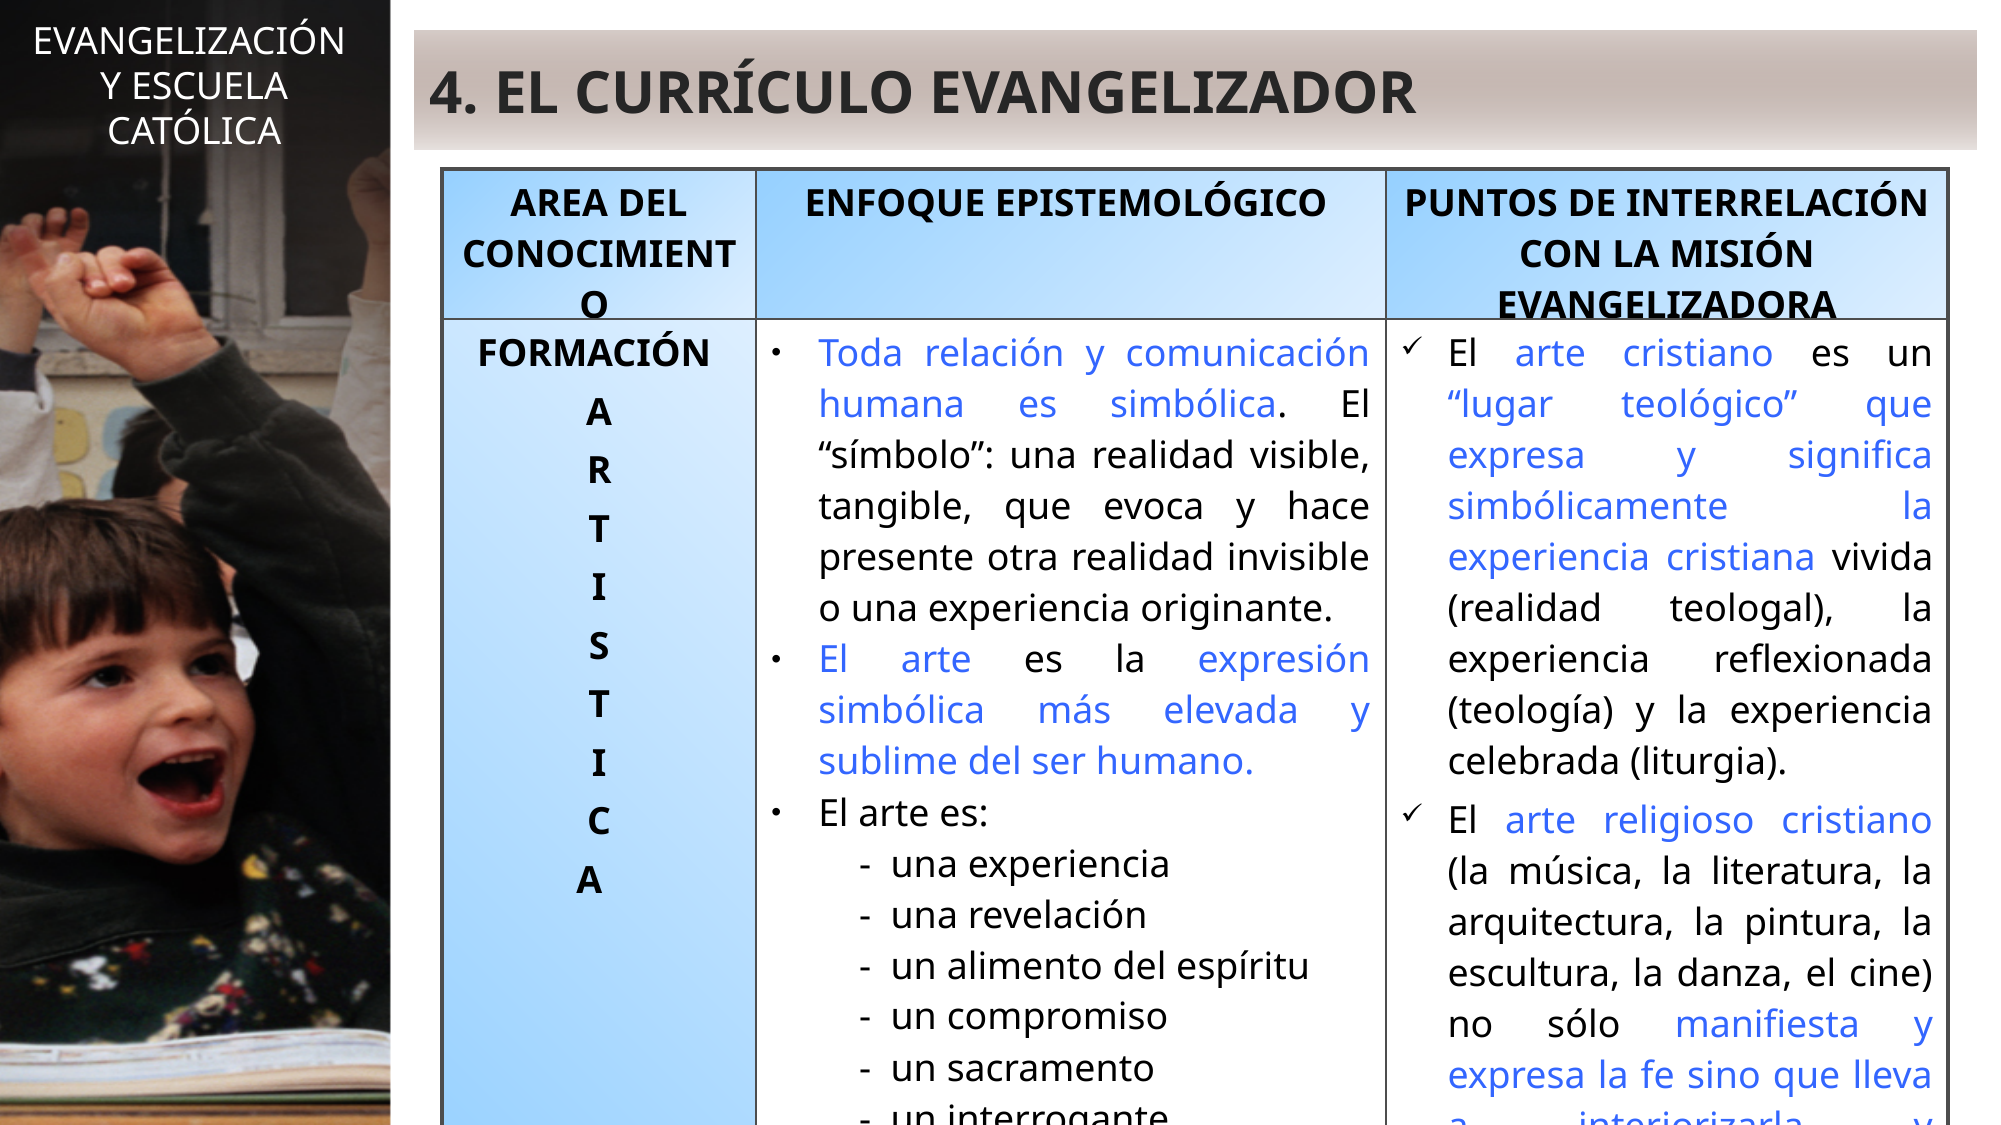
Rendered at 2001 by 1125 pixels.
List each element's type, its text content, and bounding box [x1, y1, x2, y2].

table_cell FORMACIÓN A R T I S T I C A [444, 320, 755, 1125]
table_header AREA DEL CONOCIMIENTO [444, 171, 755, 318]
text_box EVANGELIZACIÓN Y ESCUELA CATÓLICA [0, 9, 389, 160]
text_box 4. EL CURRÍCULO EVANGELIZADOR [414, 31, 1977, 150]
table_header ENFOQUE EPISTEMOLÓGICO [757, 171, 1385, 318]
table_cell Toda relación y comunicación humana es simbólica. El “símbolo”: una realidad visible, tangible, que evoca y hace presente otra realidad invisible o una experiencia originante. El arte es la expresión simbólica más elevada y sublime del ser humano. El arte es: - una experiencia - una revelación - un alimento del espíritu - un compromiso - un sacramento - un interrogante [757, 320, 1385, 1125]
table_header PUNTOS DE INTERRELACIÓN CON LA MISIÓN EVANGELIZADORA [1387, 171, 1946, 318]
picture [0, 0, 2001, 1125]
table_cell El arte cristiano es un “lugar teológico” que expresa y significa simbólicamente la experiencia cristiana vivida (realidad teologal), la experiencia reflexionada (teología) y la experiencia celebrada (liturgia). El arte religioso cristiano (la música, la literatura, la arquitectura, la pintura, la escultura, la danza, el cine) no sólo manifiesta y expresa la fe sino que lleva a interiorizarla y profundizarla. Diarios de la calle. Visita al museo. [1387, 320, 1946, 1125]
